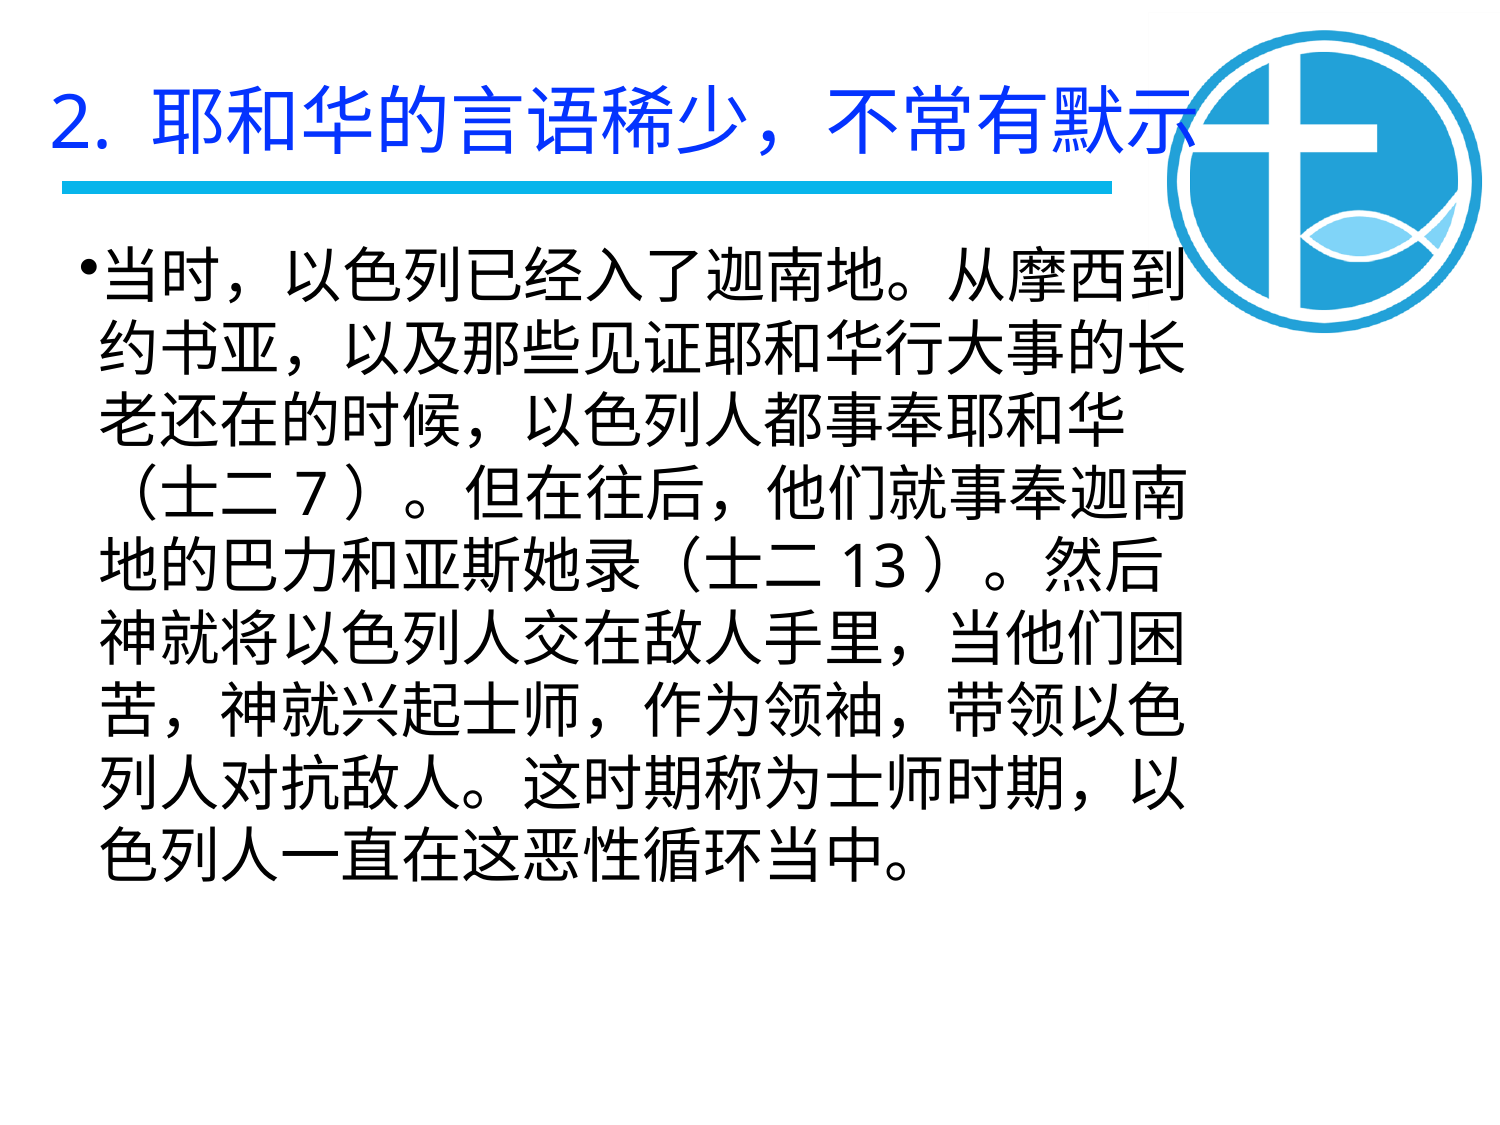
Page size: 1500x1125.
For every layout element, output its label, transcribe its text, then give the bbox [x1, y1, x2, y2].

text_box 2. 耶和华的言语稀少，不常有默示 [42, 76, 1281, 173]
picture [1148, 12, 1500, 350]
text_box 当时，以色列已经入了迦南地。从摩西到约书亚，以及那些见证耶和华行大事的长老还在的时候，以色列人都事奉耶和华（士二7）。但在往后，他们就事奉迦南地的巴力和亚斯她录（士二13）。然后神就将以色列人交在敌人手里，当他们困苦，神就兴起士师，作为领袖，带领以色列人对抗敌人。这时期称为士师时期，以色列人一直在这恶性循环当中。 [71, 230, 1219, 898]
